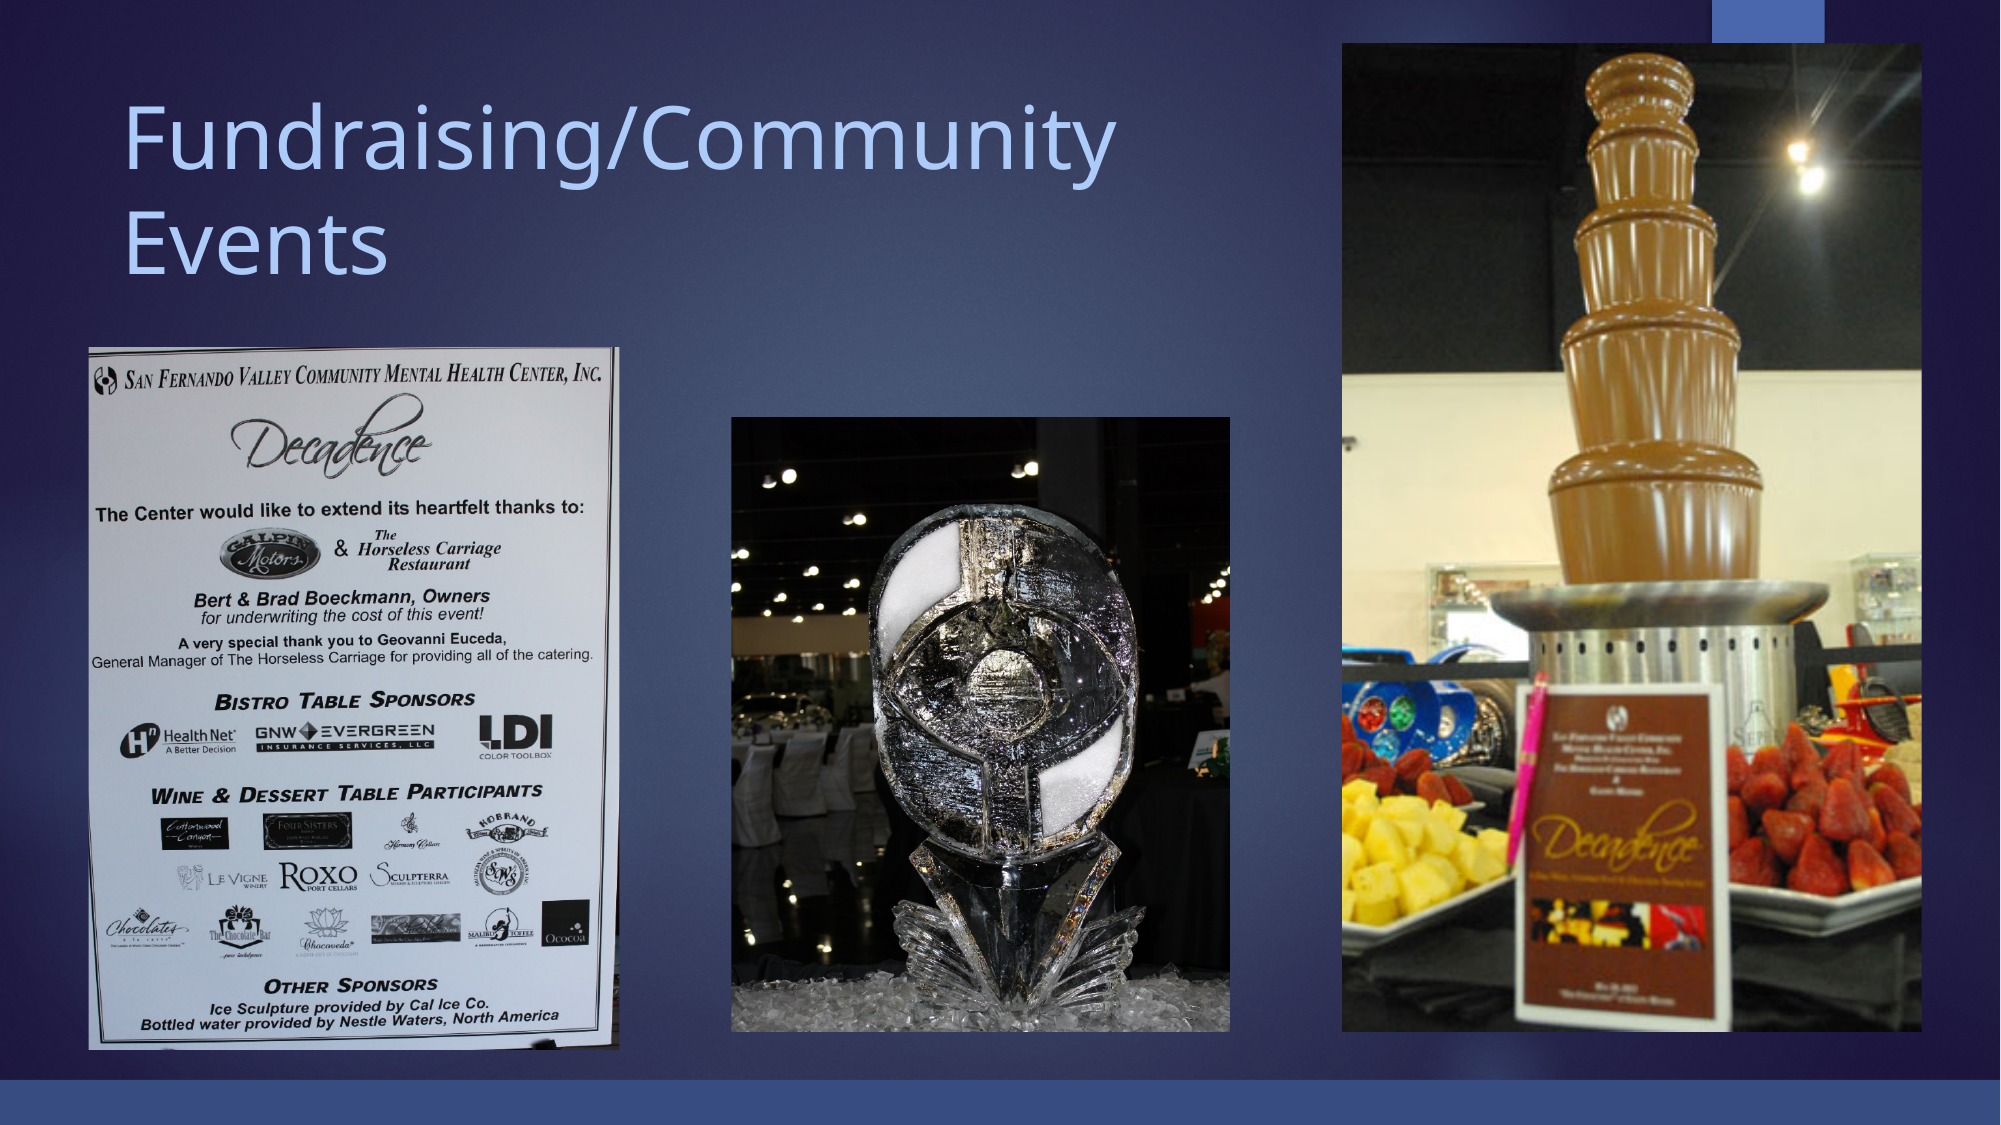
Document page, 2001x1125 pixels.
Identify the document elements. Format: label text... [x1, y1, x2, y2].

picture [731, 416, 1231, 1032]
title Fundraising/Community Events [106, 74, 1335, 304]
picture [1312, 0, 1922, 1079]
picture [0, 347, 663, 1079]
